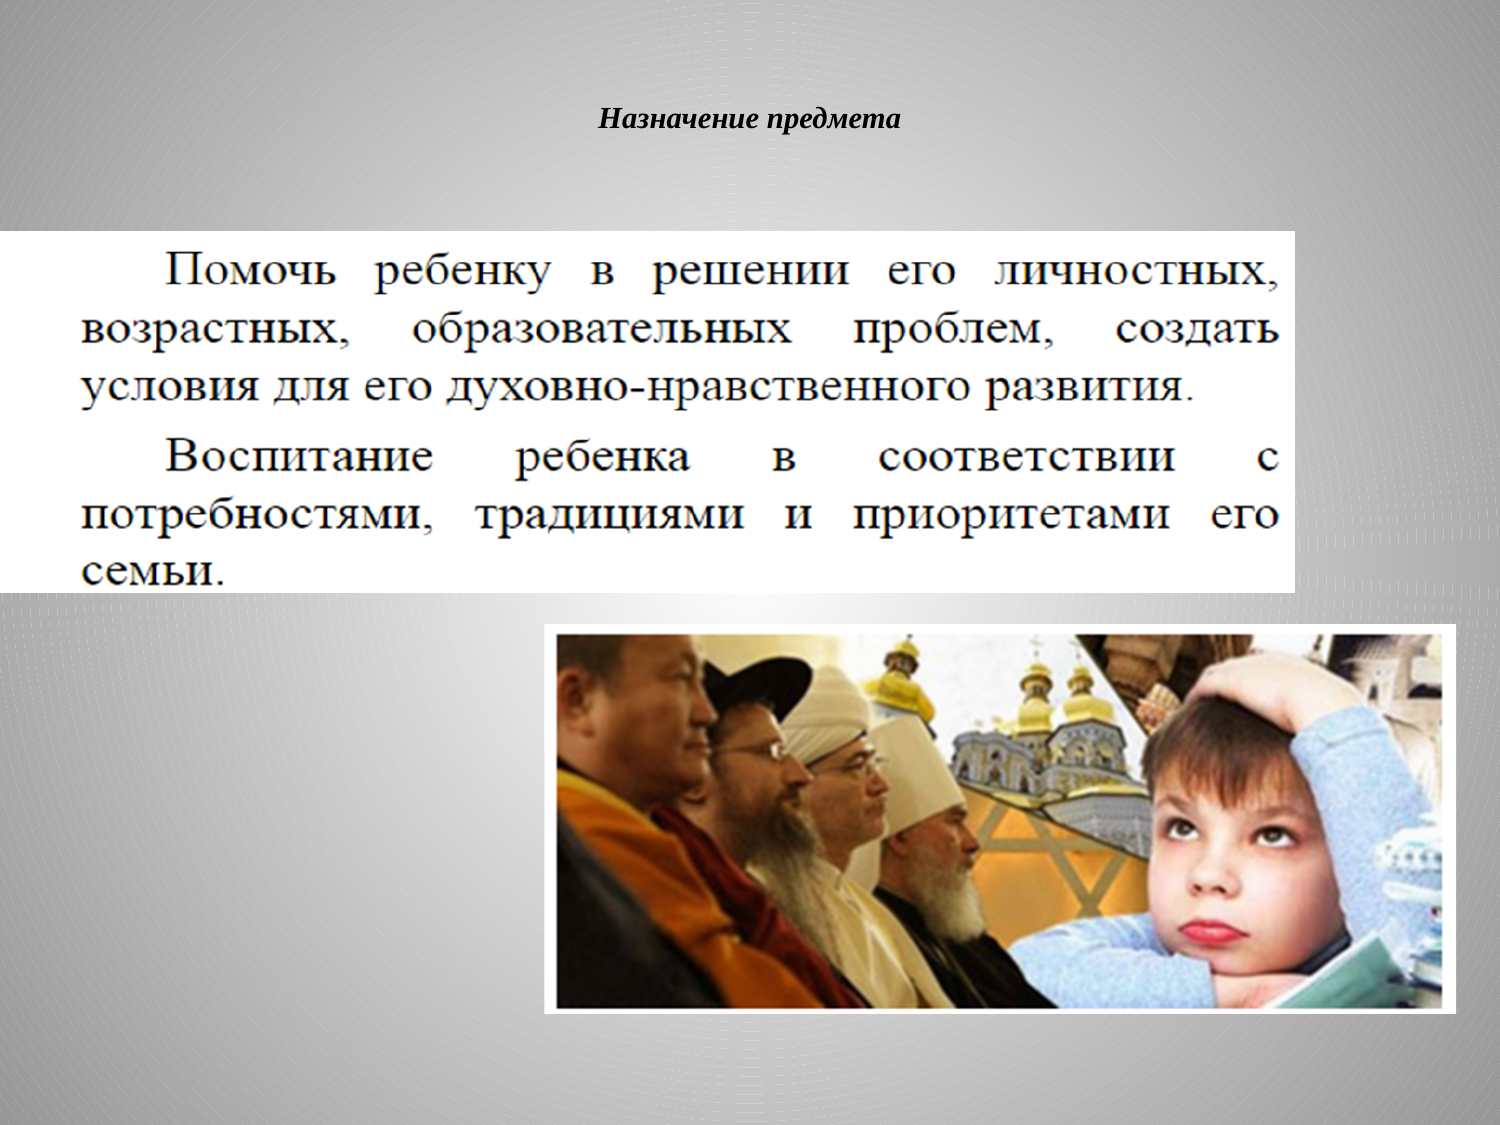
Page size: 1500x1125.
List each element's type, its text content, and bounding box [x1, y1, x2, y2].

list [0, 231, 1296, 593]
title Назначение предмета [75, 45, 1425, 188]
picture [544, 624, 1457, 1015]
